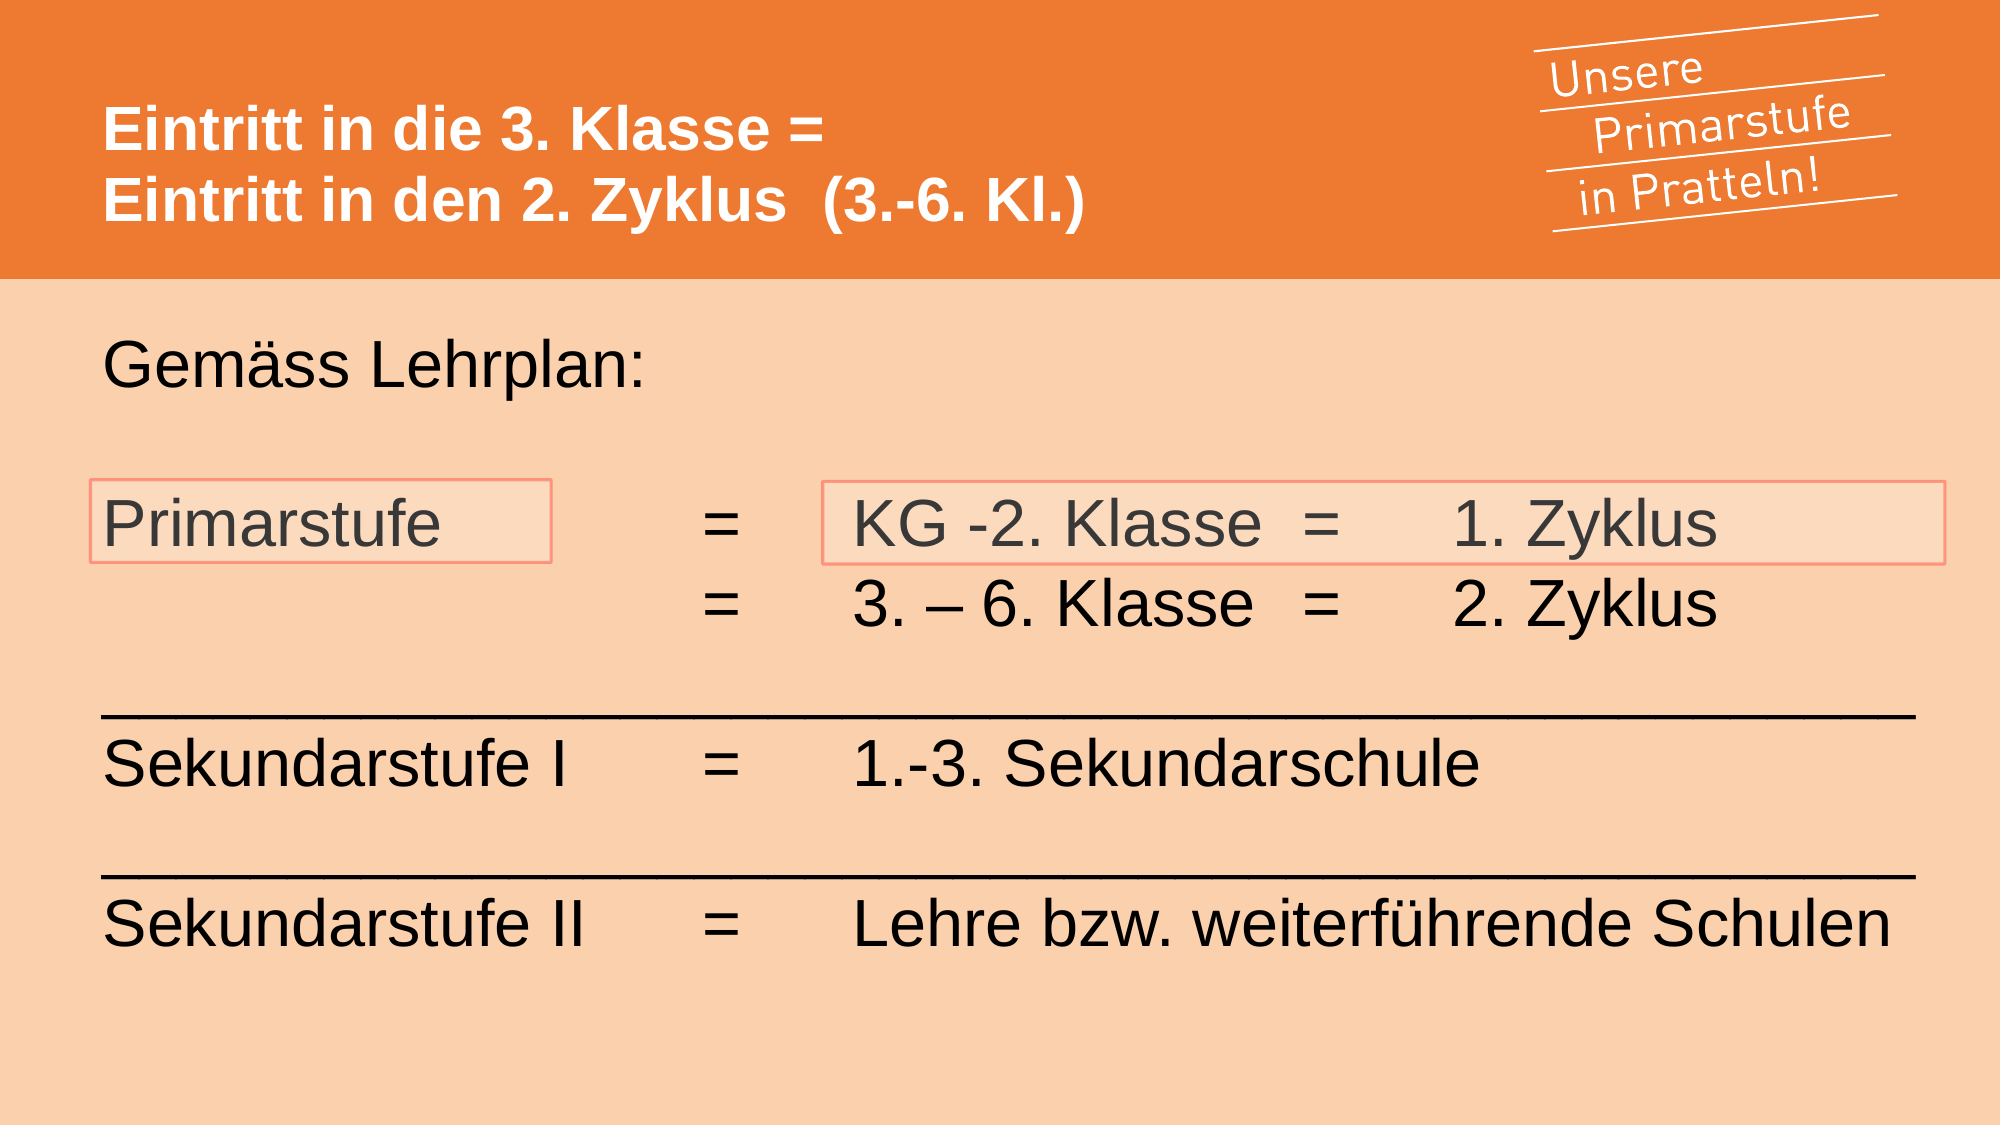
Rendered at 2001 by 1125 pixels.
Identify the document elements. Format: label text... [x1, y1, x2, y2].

title Eintritt in die 3. Klasse = Eintritt in den 2. Zyklus (3.-6. Kl.) [102, 92, 1347, 236]
text_box [821, 479, 1947, 566]
text_box [88, 478, 553, 564]
list Gemäss Lehrplan: Primarstufe = KG -2. Klasse = 1. Zyklus = 3. – 6. Klasse = 2. Zyklus _________________________________________________ Sekundarstufe I = 1.-3. Sekundarschule _________________________________________________ Sekundarstufe II = Lehre bzw. weiterführende Schulen [102, 320, 1969, 1018]
